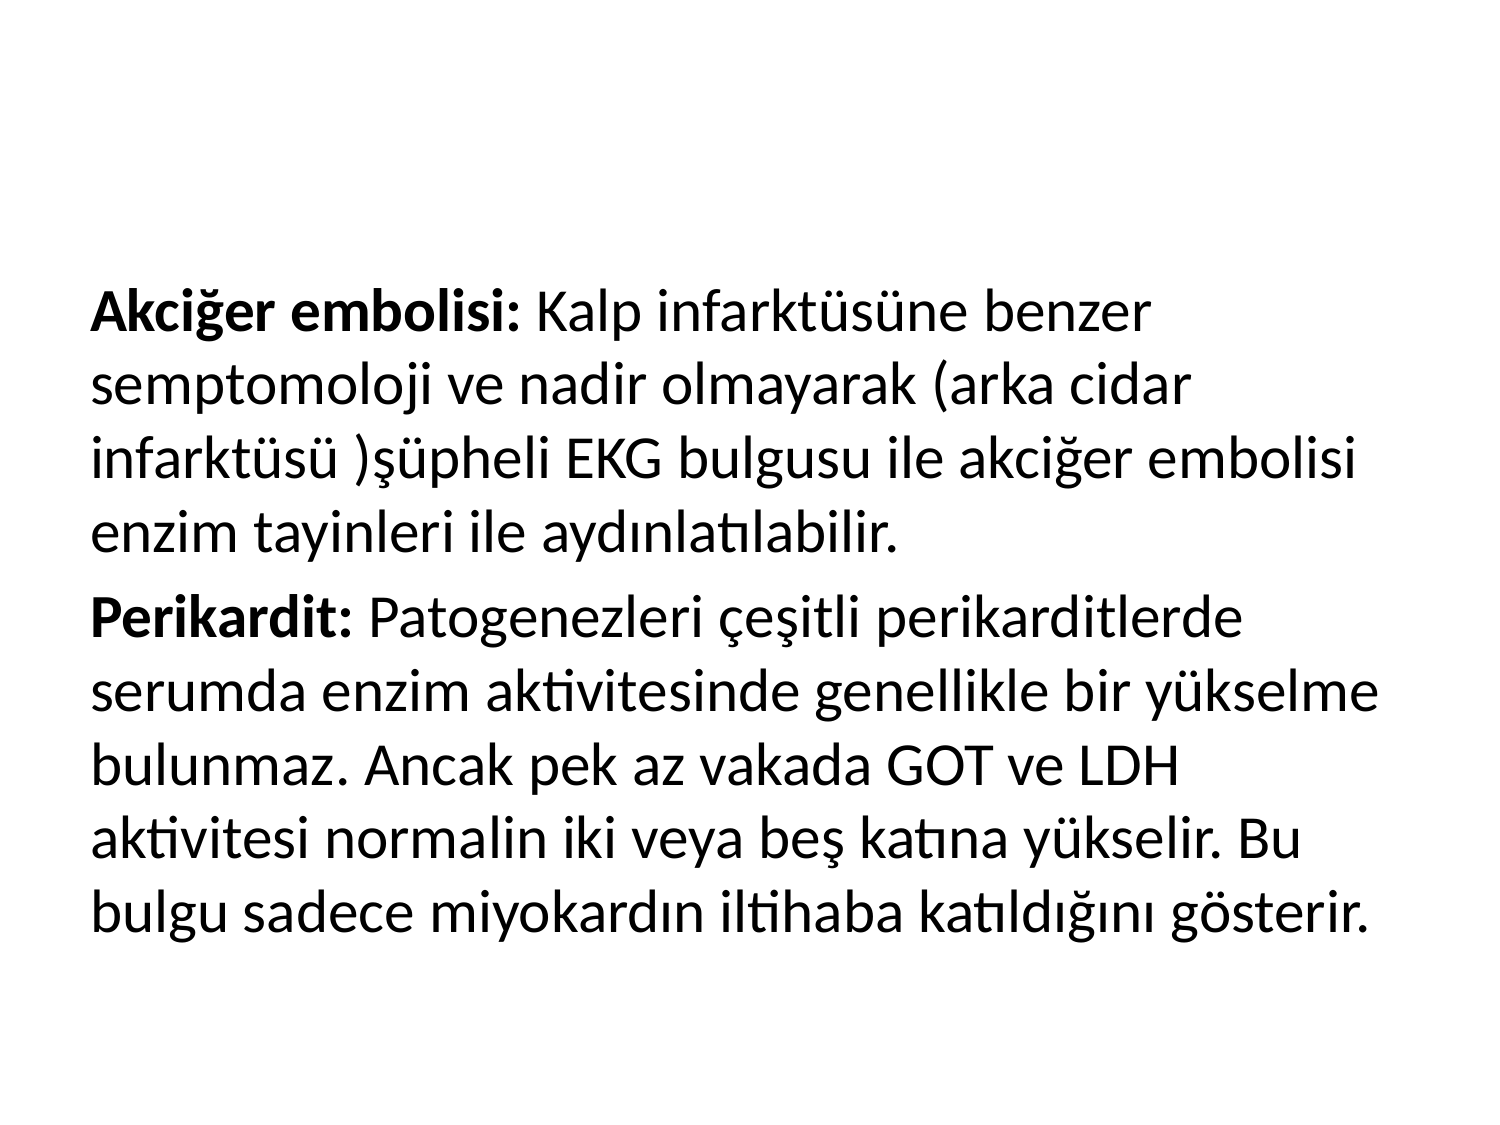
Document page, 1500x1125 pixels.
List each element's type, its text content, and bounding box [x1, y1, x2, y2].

list Akciğer embolisi: Kalp infarktüsüne benzer semptomoloji ve nadir olmayarak (arka cidar infarktüsü )şüpheli EKG bulgusu ile akciğer embolisi enzim tayinleri ile aydınlatılabilir. Perikardit: Patogenezleri çeşitli perikarditlerde serumda enzim aktivitesinde genellikle bir yükselme bulunmaz. Ancak pek az vakada GOT ve LDH aktivitesi normalin iki veya beş katına yükselir. Bu bulgu sadece miyokardın iltihaba katıldığını gösterir. [75, 262, 1425, 1005]
